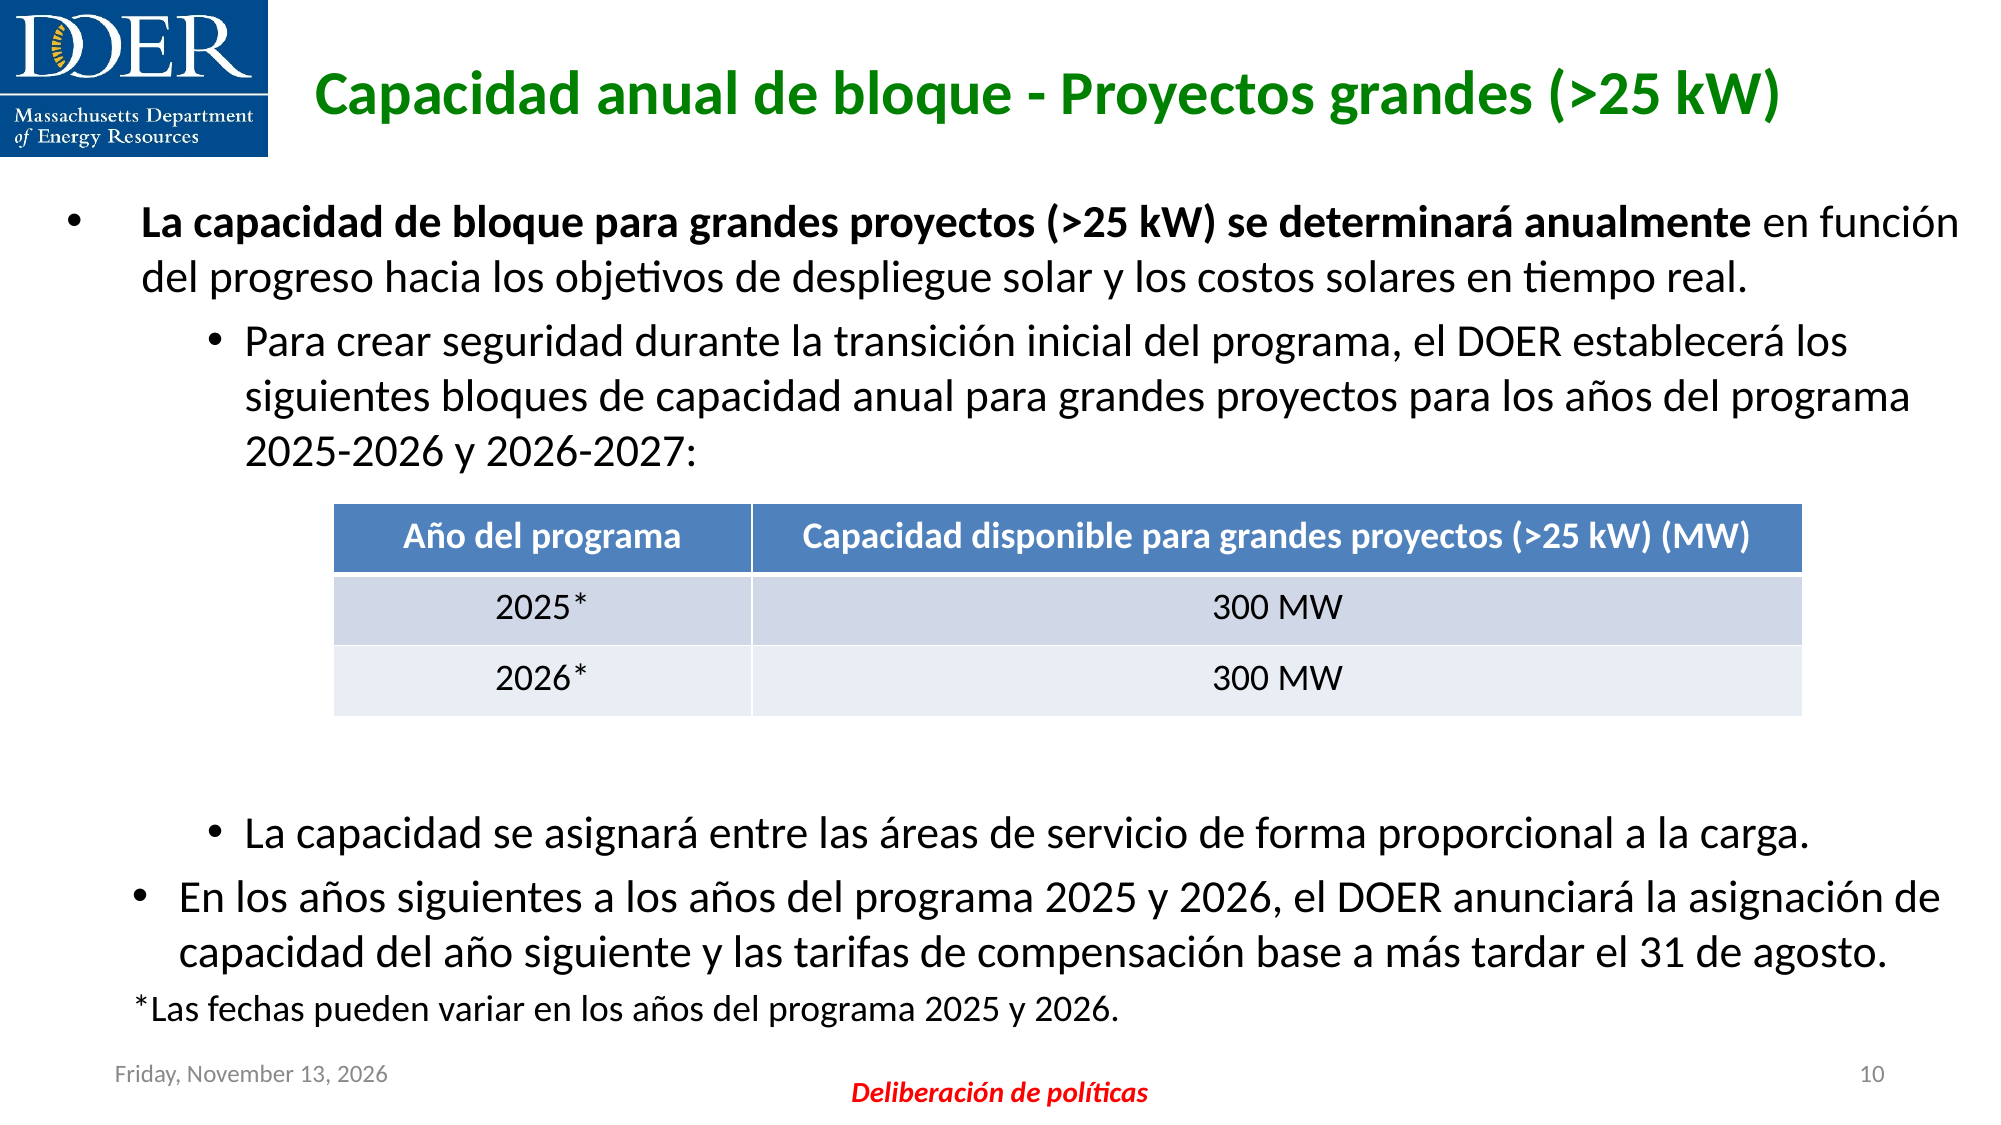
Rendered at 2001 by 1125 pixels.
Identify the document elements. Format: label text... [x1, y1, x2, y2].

table_cell 2026* [334, 646, 751, 716]
list La capacidad de bloque para grandes proyectos (>25 kW) se determinará anualmente en función del progreso hacia los objetivos de despliegue solar y los costos solares en tiempo real. Para crear seguridad durante la transición inicial del programa, el DOER establecerá los siguientes bloques de capacidad anual para grandes proyectos para los años del programa 2025-2026 y 2026-2027: La capacidad se asignará entre las áreas de servicio de forma proporcional a la carga. En los años siguientes a los años del programa 2025 y 2026, el DOER anunciará la asignación de capacidad del año siguiente y las tarifas de compensación base a más tardar el 31 de agosto. *Las fechas pueden variar en los años del programa 2025 y 2026. [42, 184, 1981, 1057]
slide_number 10 [1433, 1042, 1900, 1103]
table_cell 2025* [334, 577, 751, 645]
table_header Capacidad disponible para grandes proyectos (>25 kW) (MW) [753, 504, 1802, 572]
table_cell 300 MW [753, 577, 1802, 645]
title Capacidad anual de bloque - Proyectos grandes (>25 kW) [99, 24, 1900, 155]
table_cell 300 MW [753, 646, 1802, 716]
table_header Año del programa [334, 504, 751, 572]
footer Deliberación de políticas [683, 1060, 1317, 1121]
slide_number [99, 1042, 567, 1103]
picture [0, 0, 268, 157]
